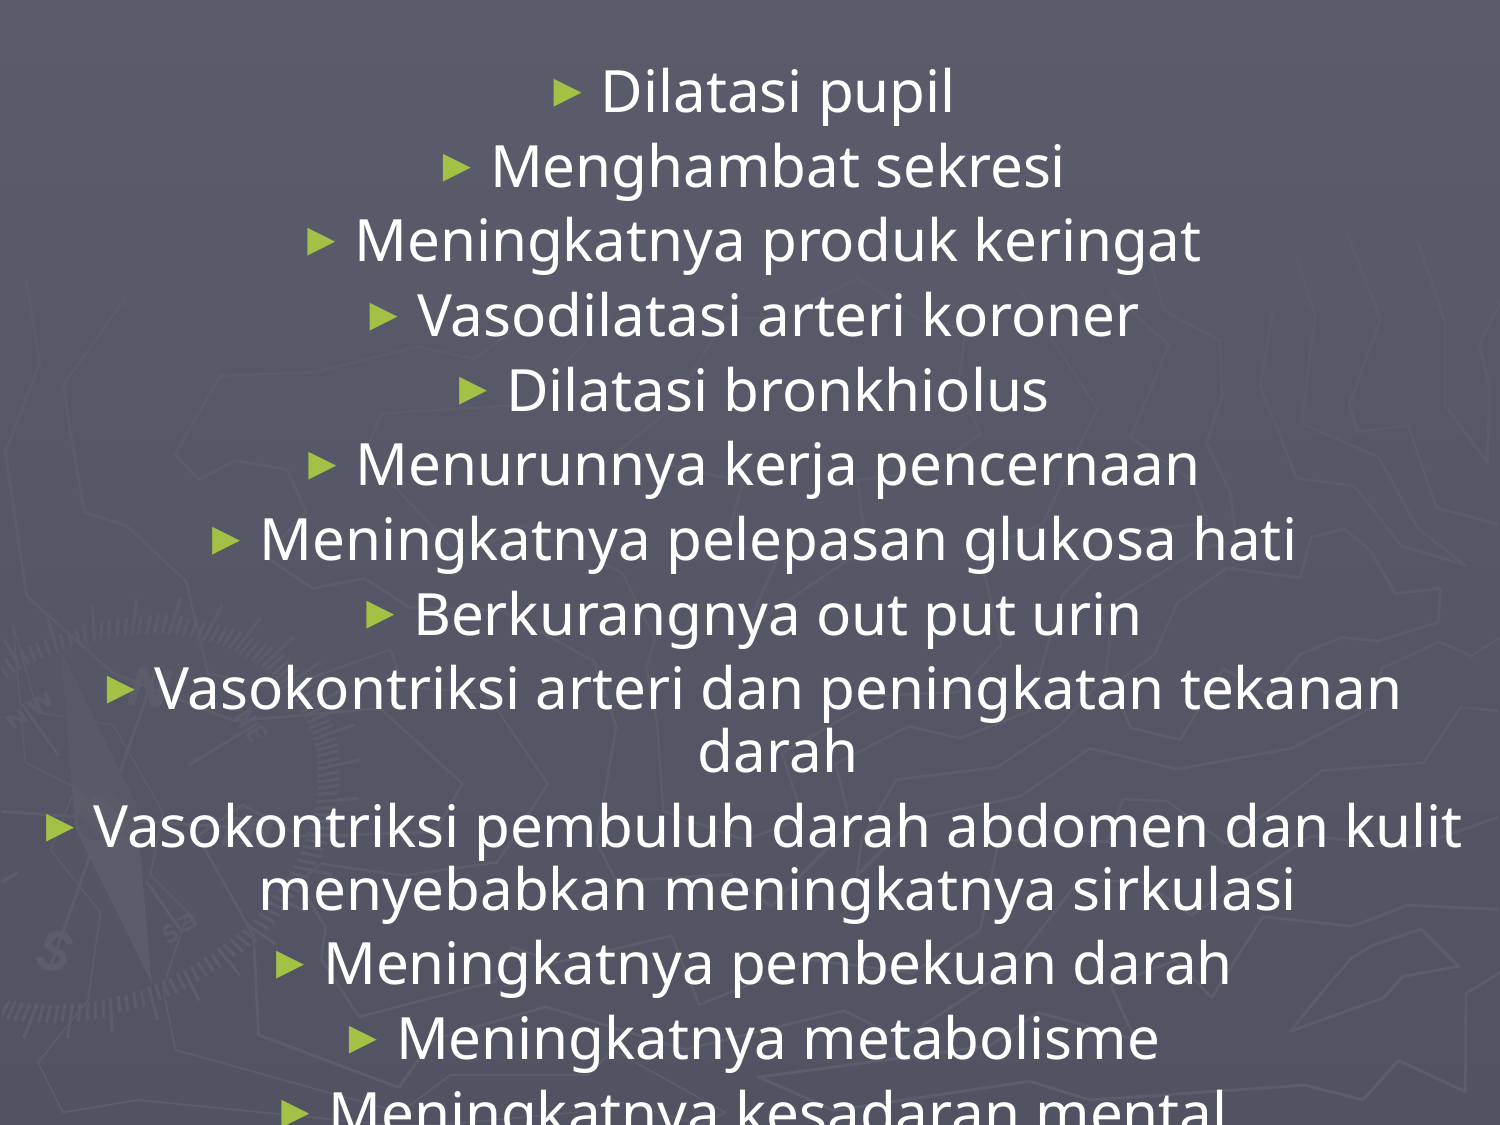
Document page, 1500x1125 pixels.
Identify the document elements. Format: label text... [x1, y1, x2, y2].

list Dilatasi pupil Menghambat sekresi Meningkatnya produk keringat Vasodilatasi arteri koroner Dilatasi bronkhiolus Menurunnya kerja pencernaan Meningkatnya pelepasan glukosa hati Berkurangnya out put urin Vasokontriksi arteri dan peningkatan tekanan darah Vasokontriksi pembuluh darah abdomen dan kulit menyebabkan meningkatnya sirkulasi Meningkatnya pembekuan darah Meningkatnya metabolisme Meningkatnya kesadaran mental [0, 54, 1500, 1125]
